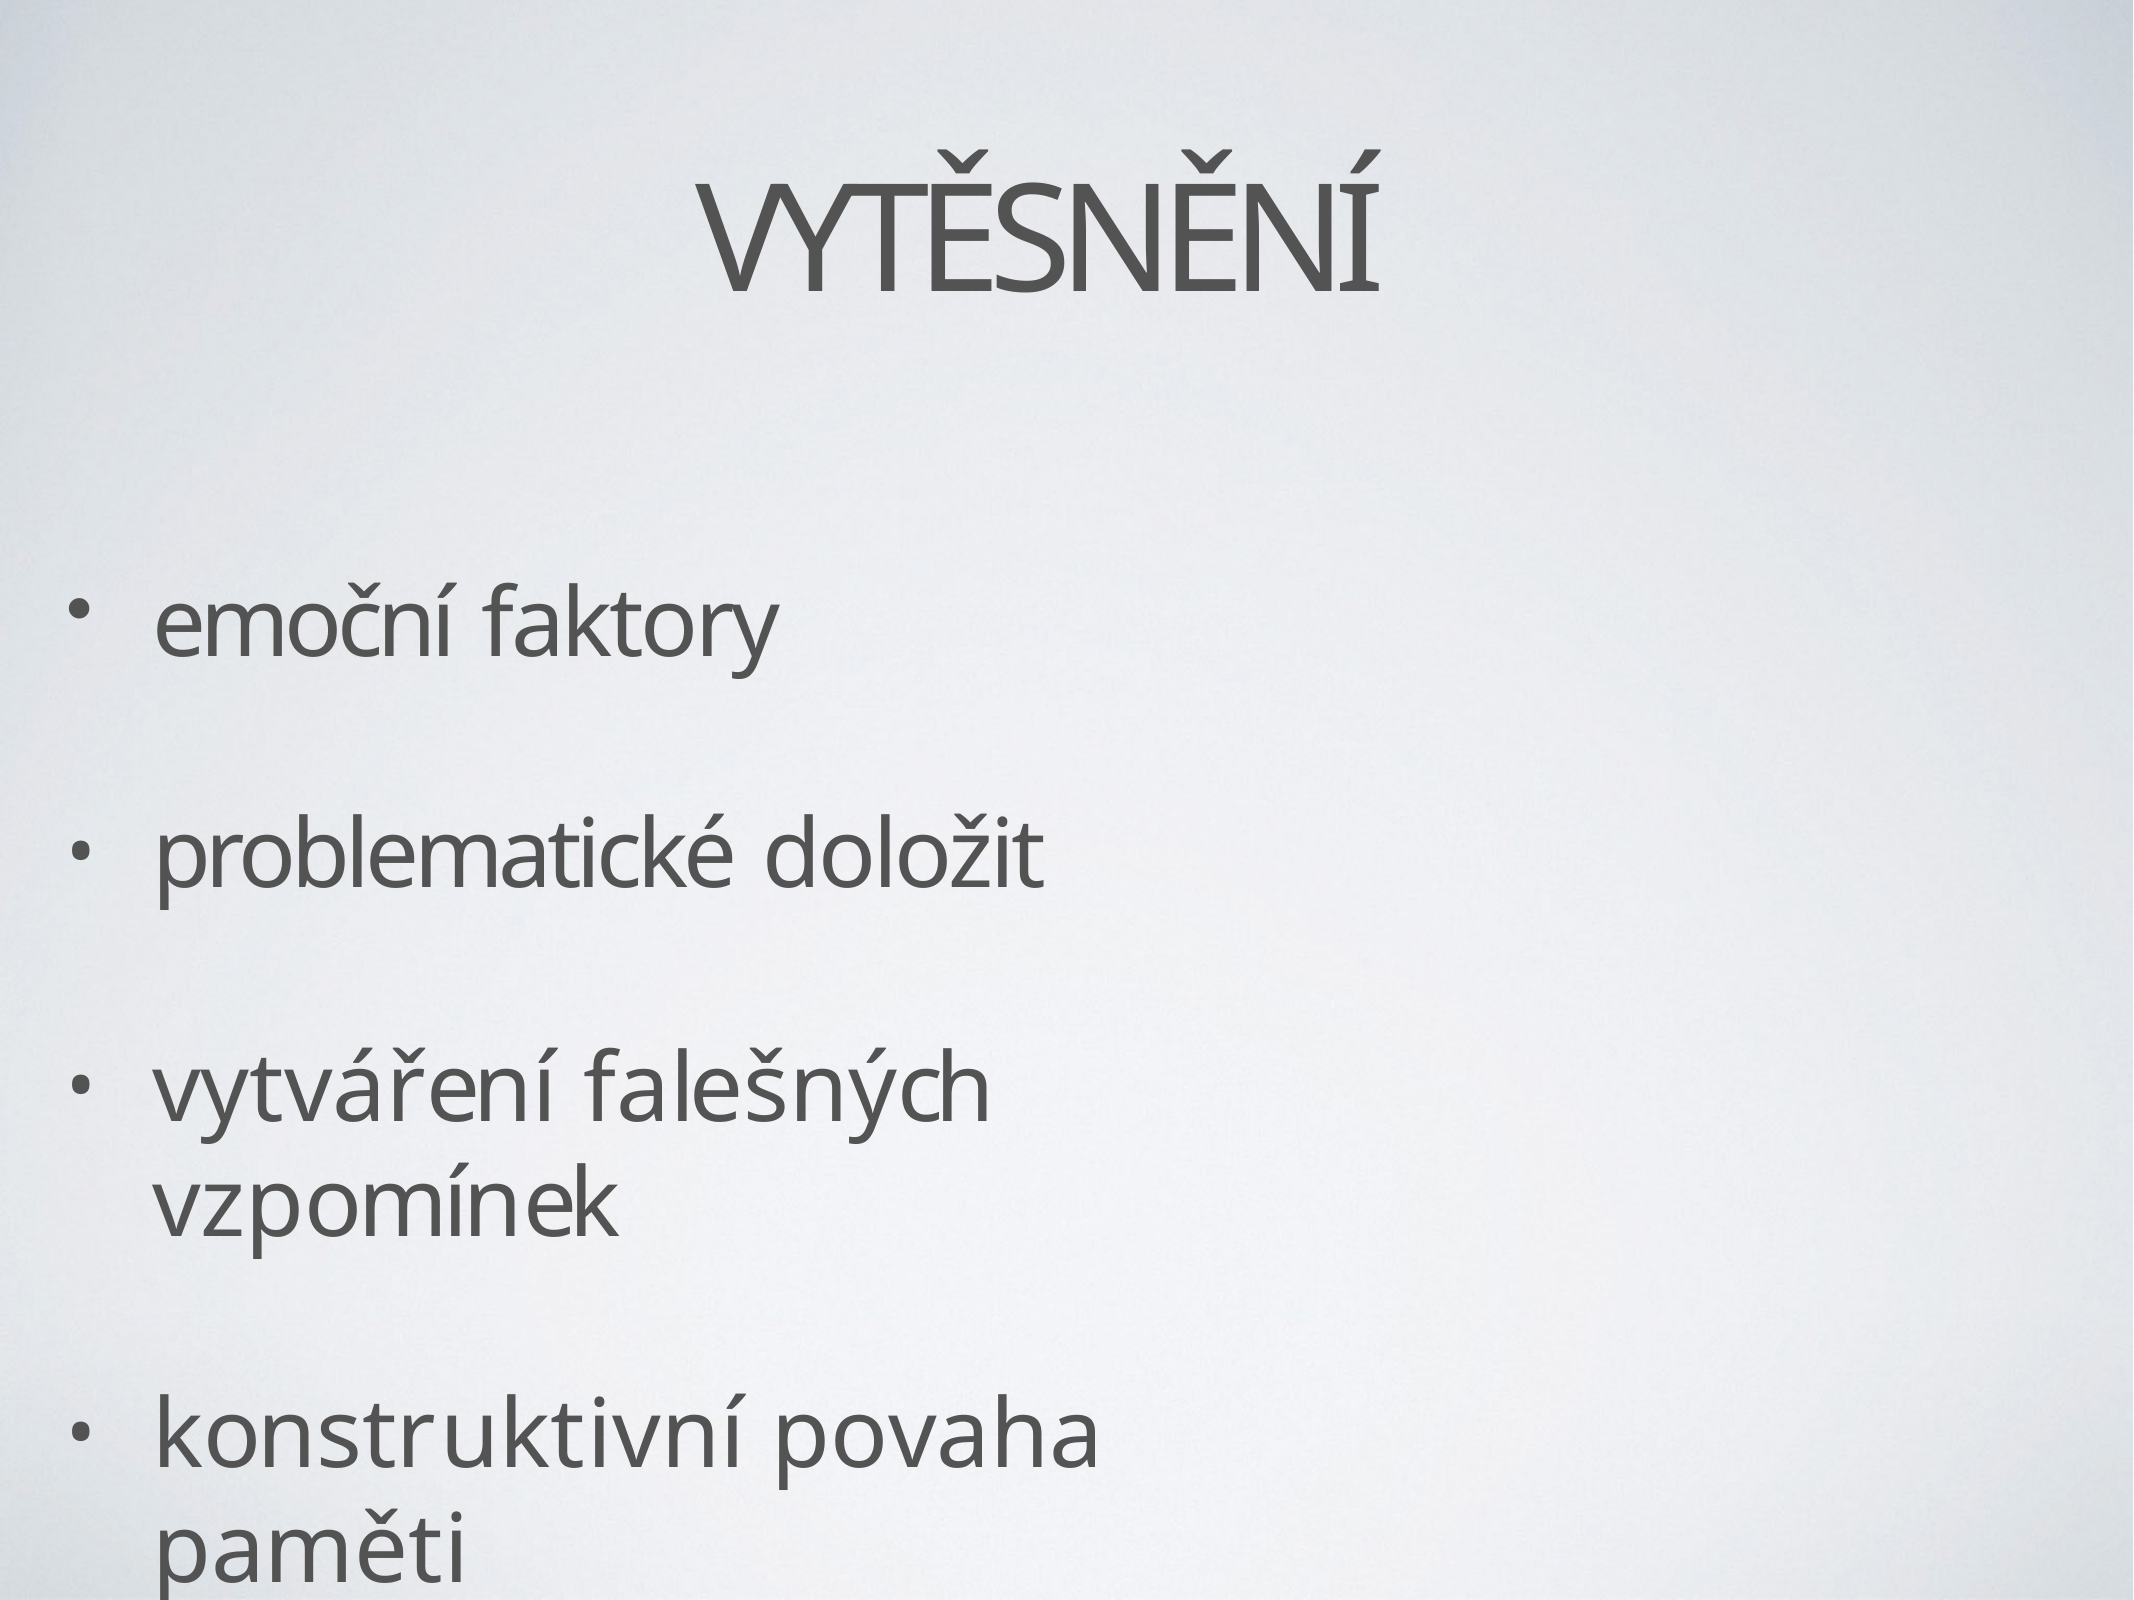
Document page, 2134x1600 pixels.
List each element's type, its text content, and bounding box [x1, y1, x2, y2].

title VYTĚSNĚNÍ [693, 139, 1441, 409]
text_box emoční faktory problematické doložit vytváření falešných vzpomínek konstruktivní povaha paměti [64, 558, 1283, 1600]
picture [0, 0, 2134, 1600]
